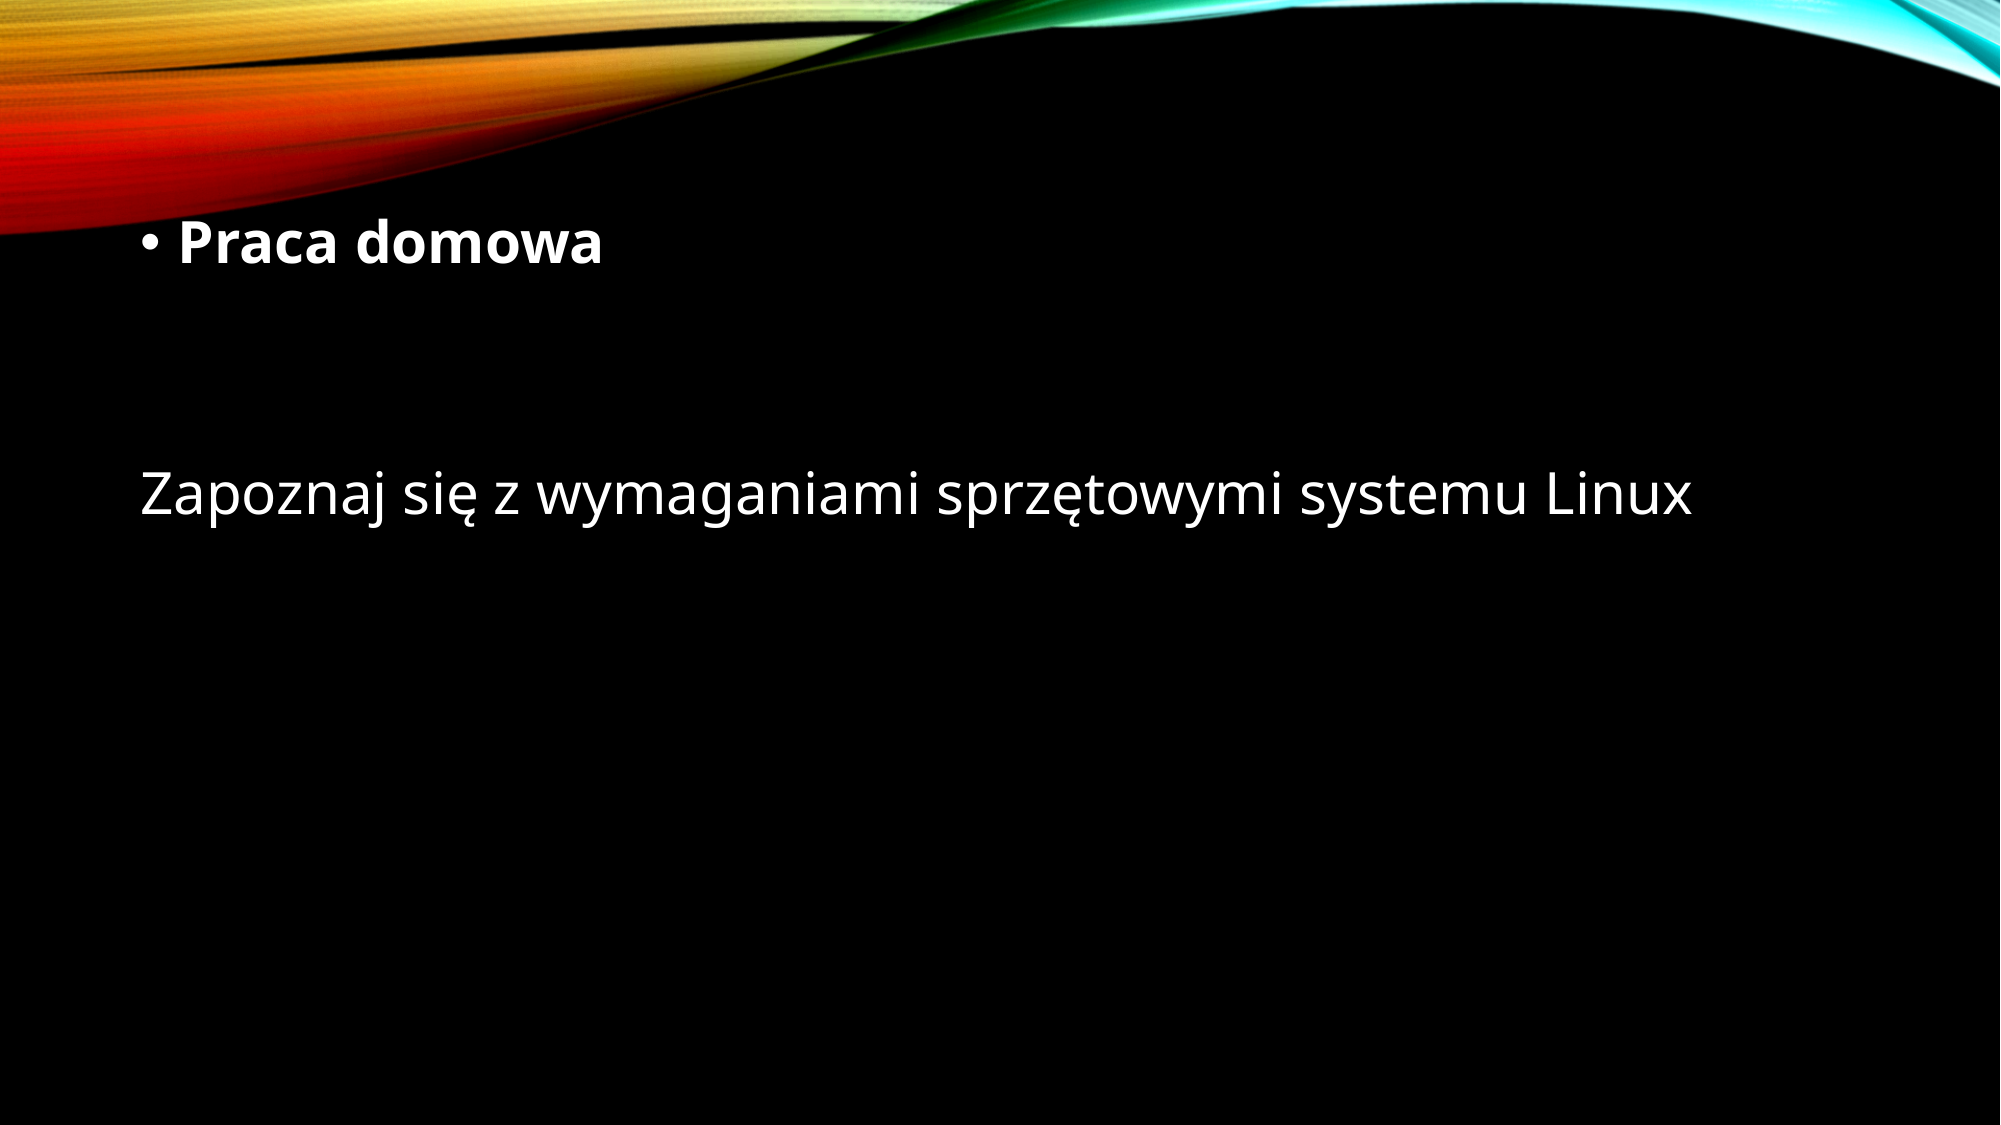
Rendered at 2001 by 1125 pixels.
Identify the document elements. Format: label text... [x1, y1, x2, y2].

list Praca domowa Zapoznaj się z wymaganiami sprzętowymi systemu Linux [125, 205, 1889, 1023]
picture [0, 0, 2000, 237]
